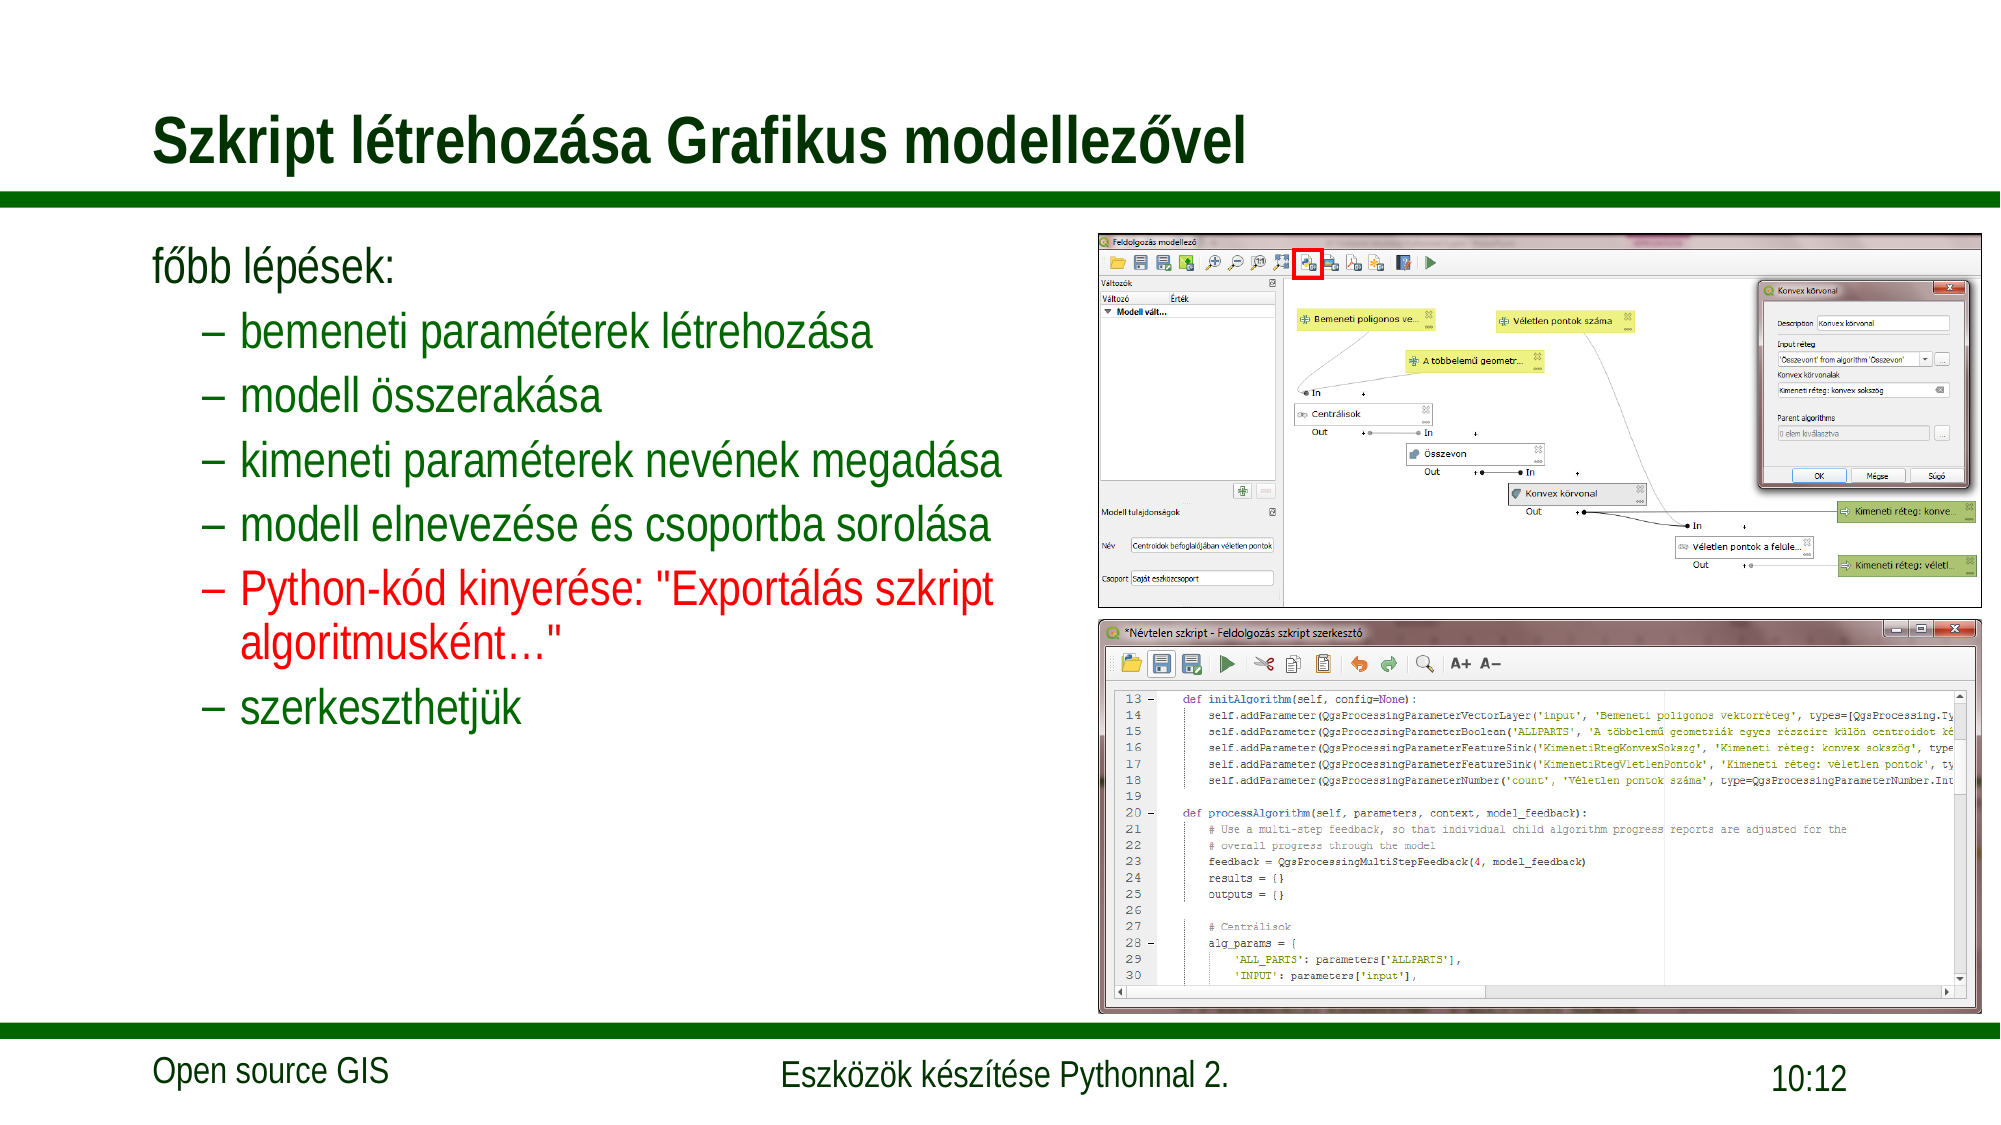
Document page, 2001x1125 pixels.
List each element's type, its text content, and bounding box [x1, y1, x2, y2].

picture [1098, 233, 1982, 608]
list főbb lépések: bemeneti paraméterek létrehozása modell összerakása kimeneti paraméterek nevének megadása modell elnevezése és csoportba sorolása Python-kód kinyerése: "Exportálás szkript algoritmusként…" szerkeszthetjük [137, 233, 1083, 1014]
picture [1098, 619, 1982, 1014]
title Szkript létrehozása Grafikus modellezővel [137, 28, 1863, 186]
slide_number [1390, 1046, 1863, 1106]
